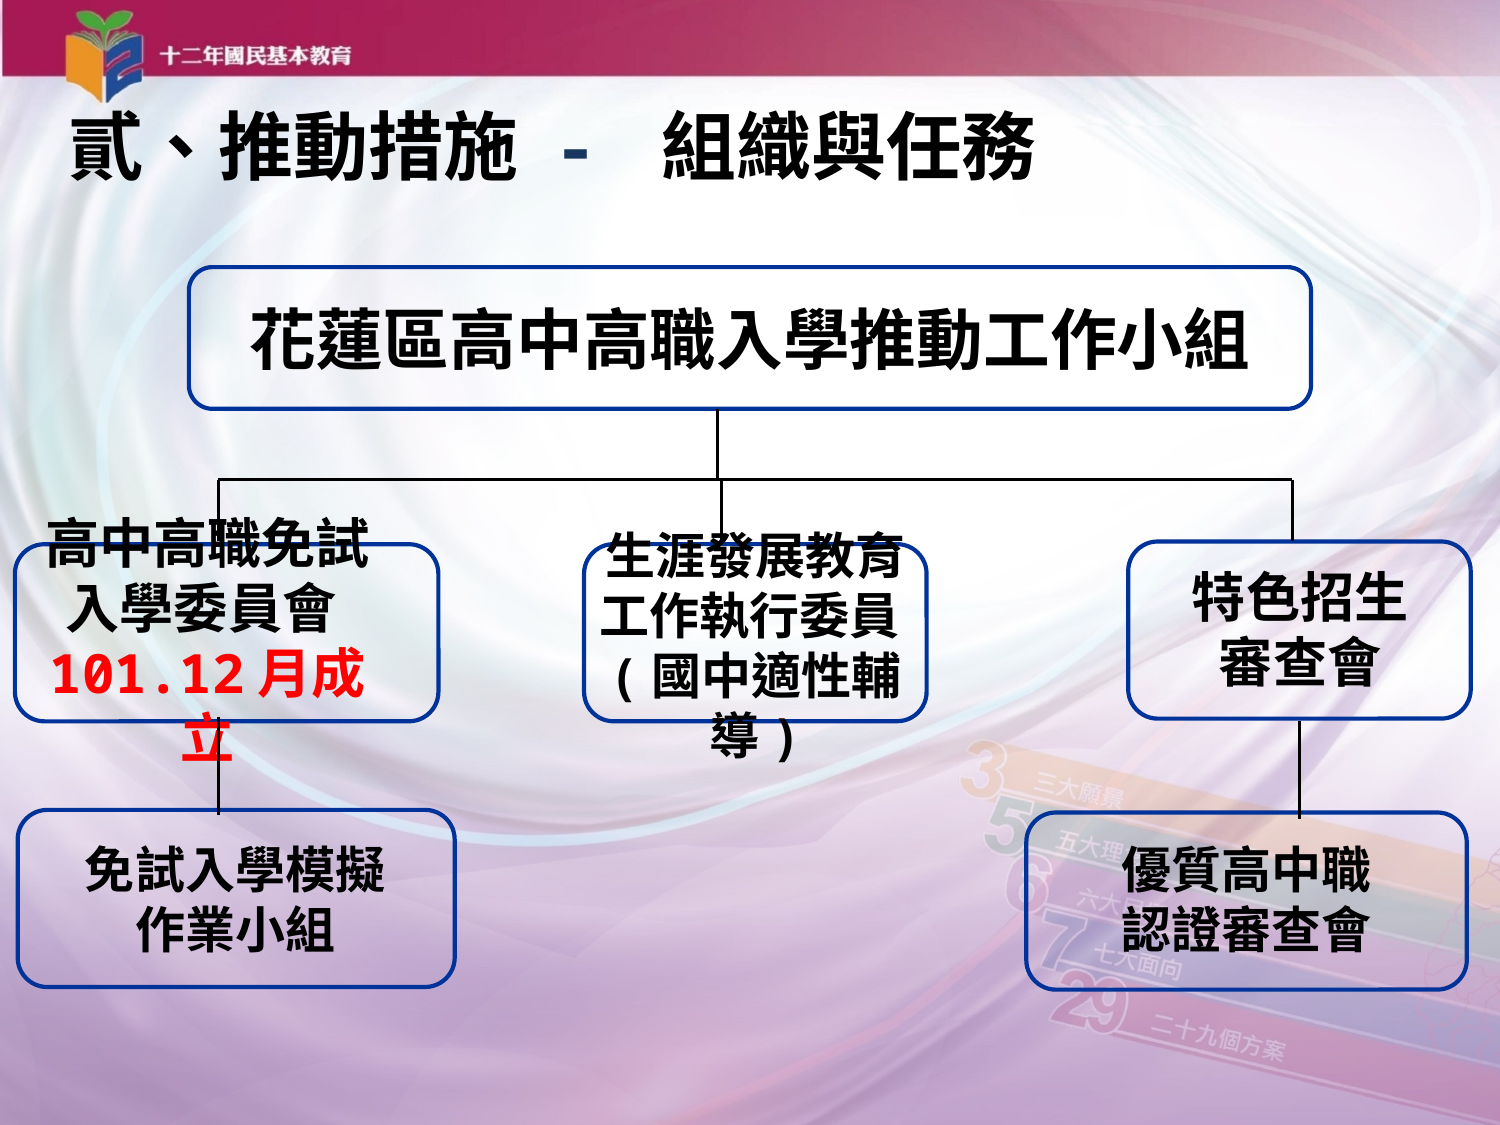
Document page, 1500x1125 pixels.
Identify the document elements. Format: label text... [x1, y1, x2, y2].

text_box 免試入學模擬 作業小組 [13, 825, 457, 972]
picture [0, 0, 1500, 1125]
text_box 高中高職免試 入學委員會101.12月成立 [1, 555, 415, 724]
text_box 特色招生 審查會 [1094, 555, 1500, 702]
text_box [1026, 972, 1467, 992]
text_box [1128, 702, 1471, 721]
text_box [1029, 810, 1464, 825]
text_box [1130, 539, 1469, 555]
text_box 生涯發展教育 工作執行委員 (國中適性輔導) [549, 554, 962, 736]
text_box [588, 542, 922, 554]
text_box 花蓮區高中高職入學推動工作小組 [186, 265, 1314, 411]
text_box 優質高中職 認證審查會 [1000, 825, 1494, 972]
text_box [12, 542, 441, 724]
text_box [15, 952, 457, 990]
title 貳、推動措施 - 組織與任務 [53, 90, 1258, 197]
text_box [15, 807, 457, 845]
